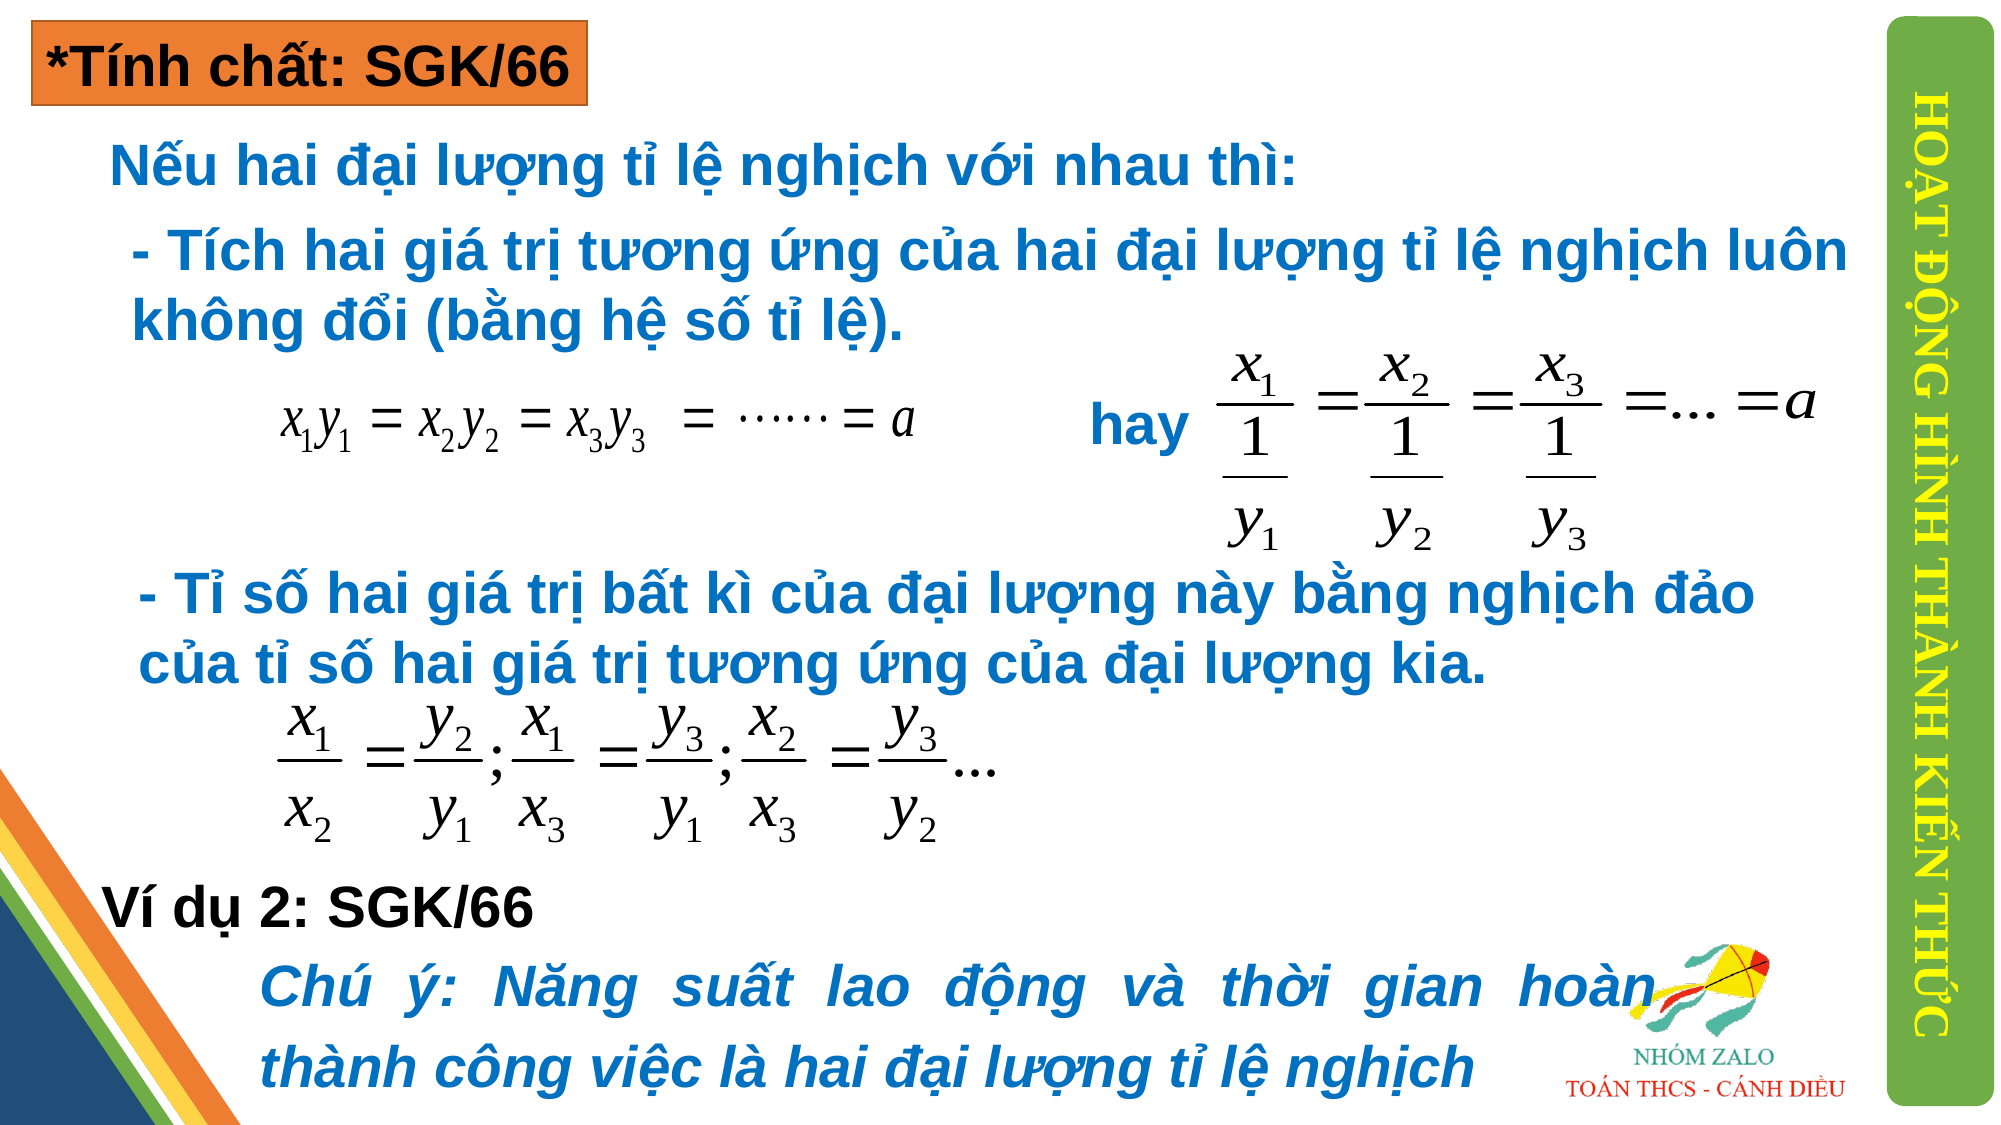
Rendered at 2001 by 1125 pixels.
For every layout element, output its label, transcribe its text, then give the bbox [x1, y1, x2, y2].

text_box Nếu hai đại lượng tỉ lệ nghịch với nhau thì: [94, 119, 1642, 204]
text_box - Tỉ số hai giá trị bất kì của đại lượng này bằng nghịch đảo của tỉ số hai giá trị tương ứng của đại lượng kia. [124, 547, 1866, 703]
text_box - Tích hai giá trị tương ứng của hai đại lượng tỉ lệ nghịch luôn không đổi (bằng hệ số tỉ lệ). [116, 204, 1897, 360]
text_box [267, 675, 1007, 856]
text_box *Tính chất: SGK/66 [31, 20, 588, 106]
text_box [271, 376, 927, 468]
text_box hay [1074, 379, 1205, 465]
text_box Chú ý: Năng suất lao động và thời gian hoàn thành công việc là hai đại lượng tỉ lệ nghịch [342, 930, 1674, 1107]
picture [1543, 892, 1887, 1125]
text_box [1375, 527, 2000, 636]
text_box Ví dụ 2: SGK/66 [342, 856, 551, 930]
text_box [1205, 326, 1831, 564]
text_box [0, 790, 342, 1125]
